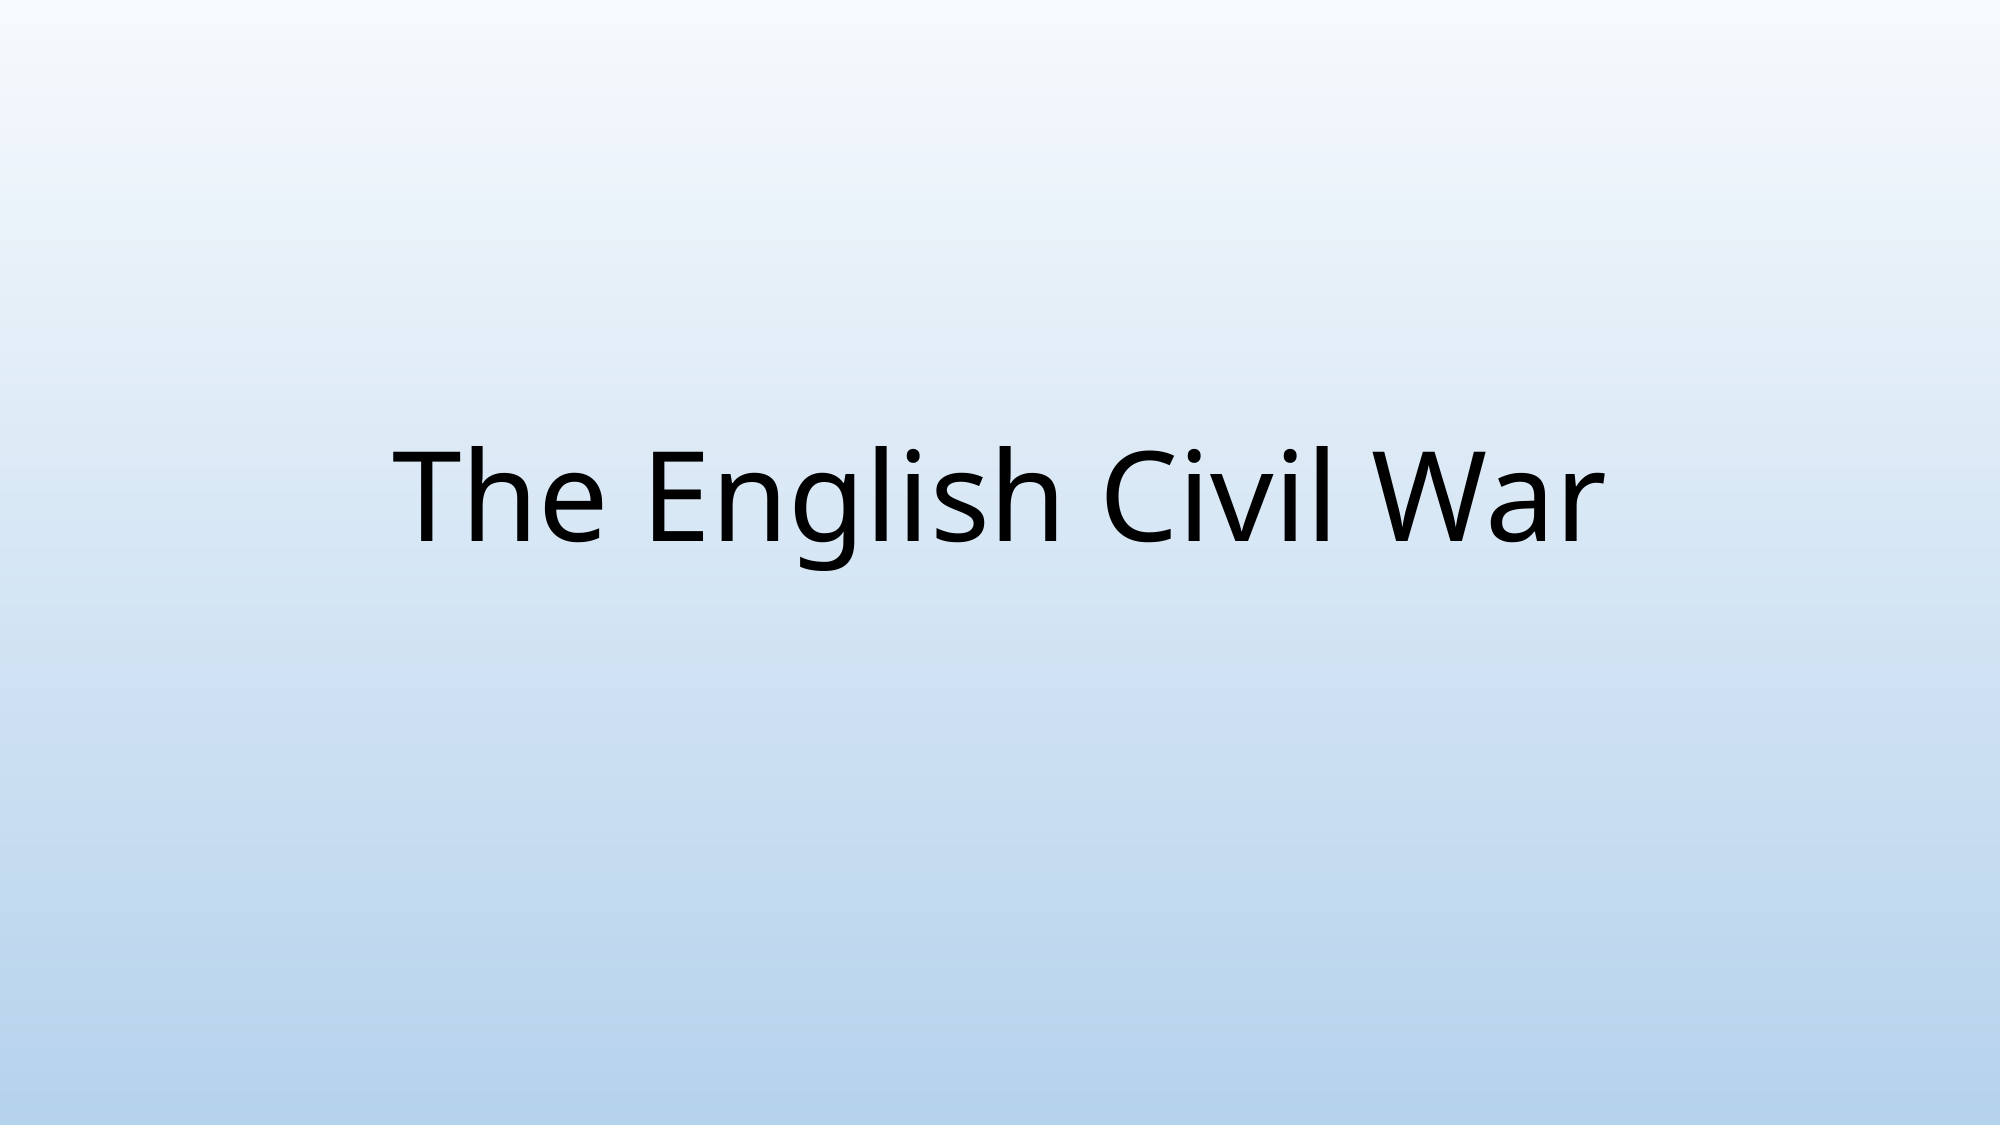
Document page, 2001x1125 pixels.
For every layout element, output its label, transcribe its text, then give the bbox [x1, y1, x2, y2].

title The English Civil War [249, 184, 1750, 576]
